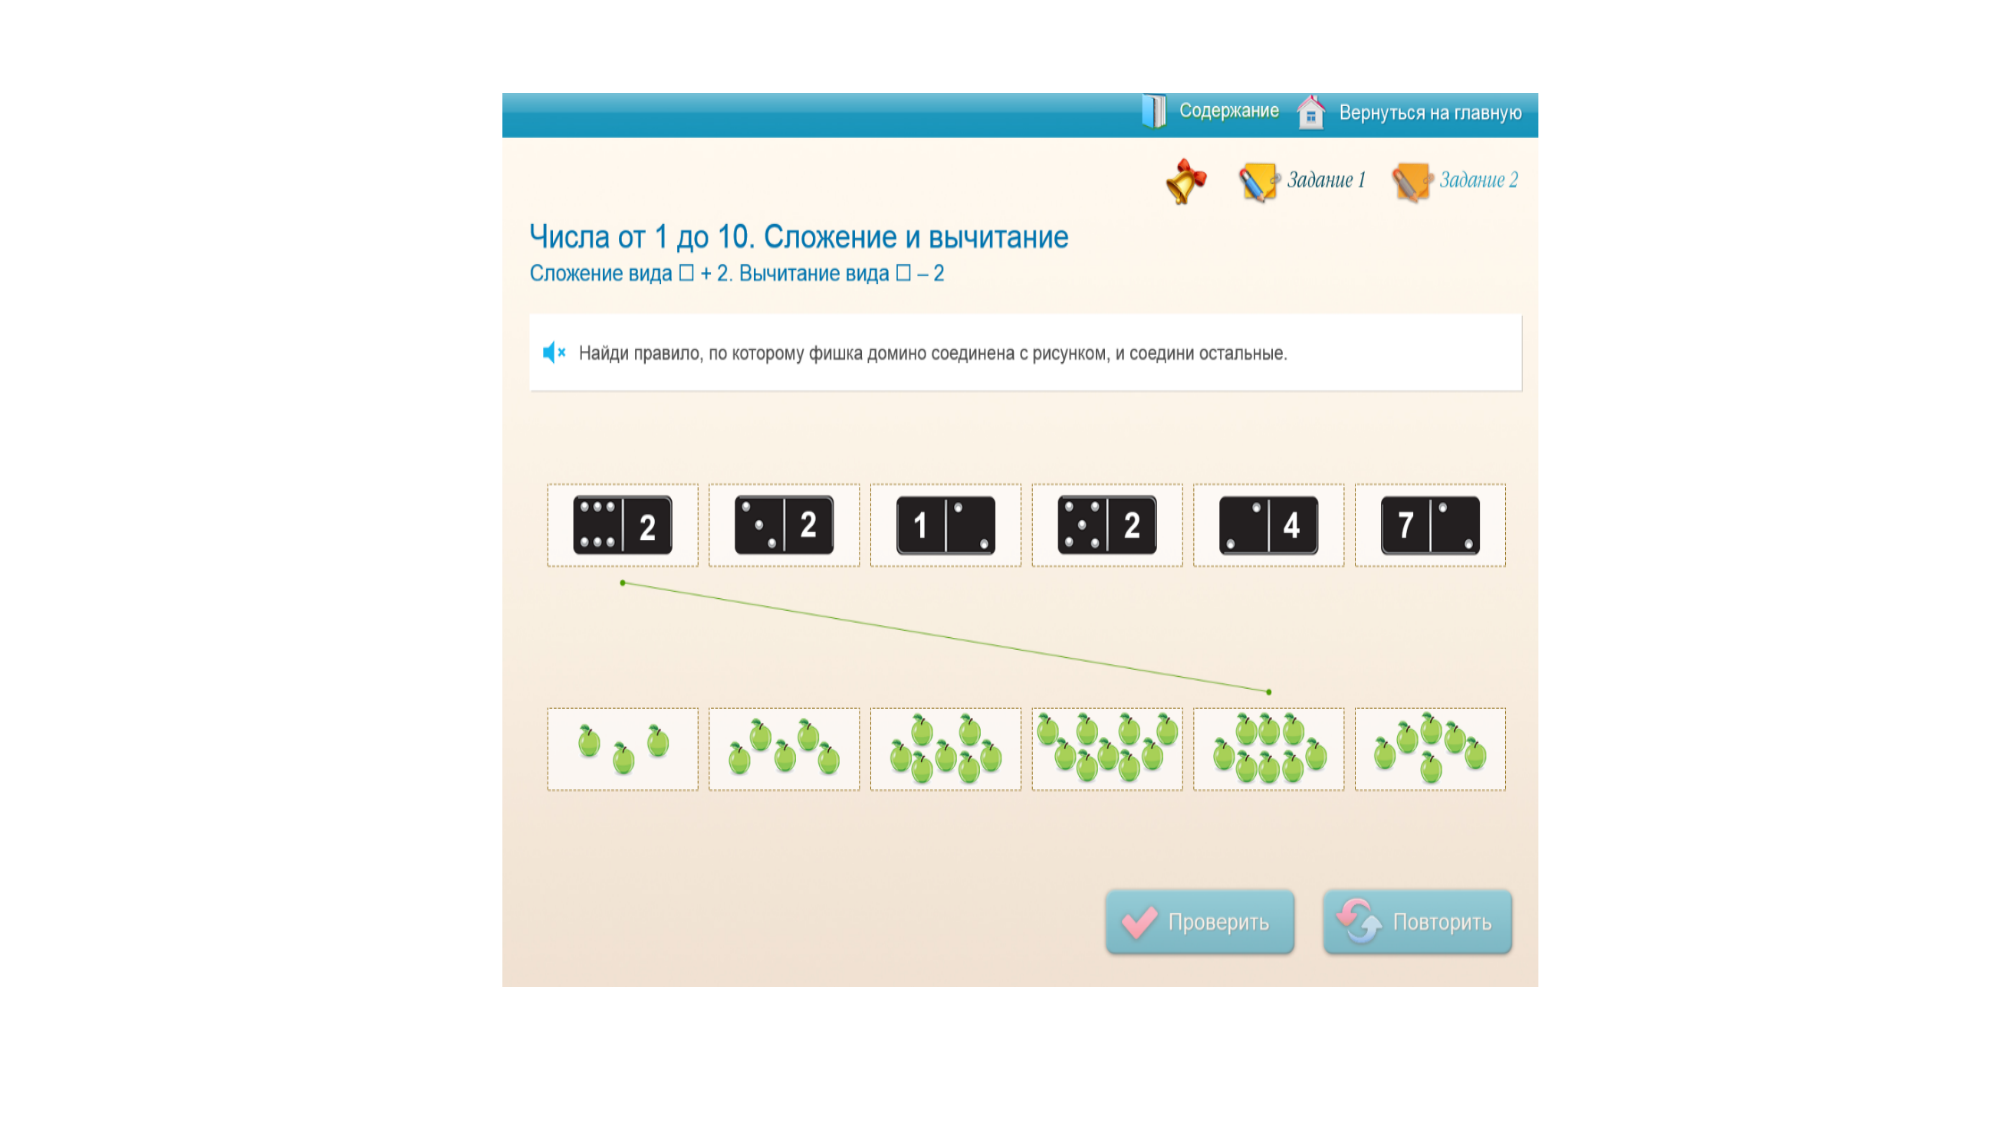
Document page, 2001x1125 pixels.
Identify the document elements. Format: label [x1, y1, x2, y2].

picture [502, 93, 1539, 987]
